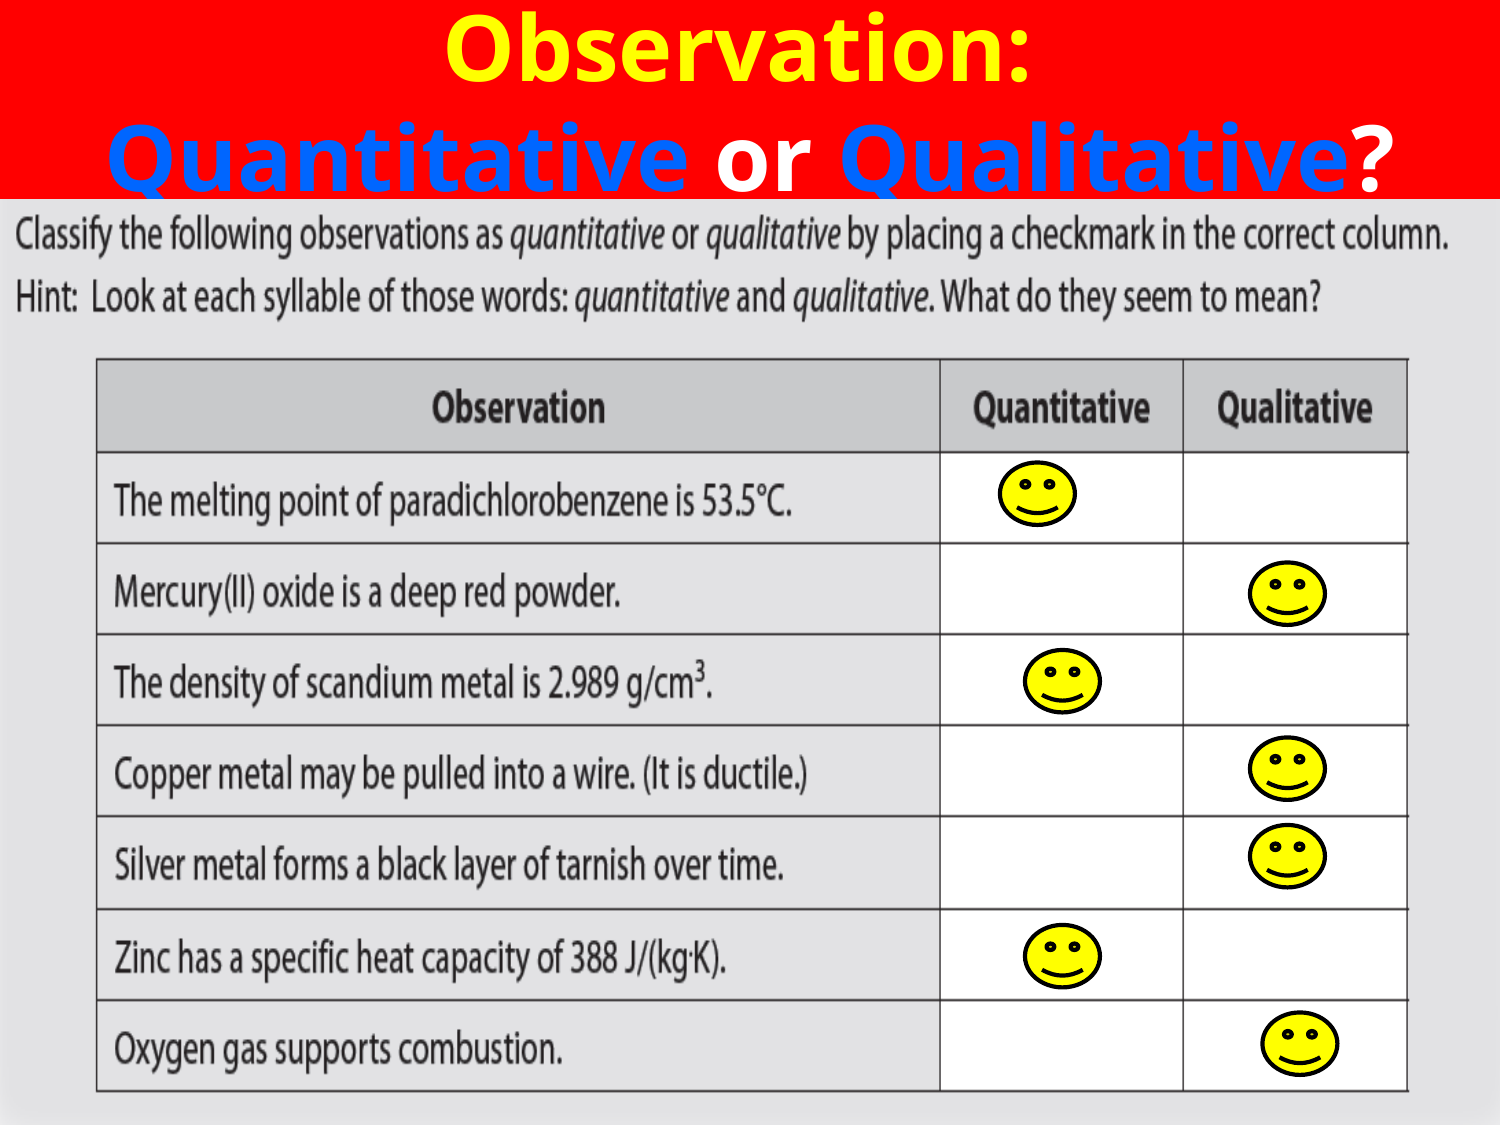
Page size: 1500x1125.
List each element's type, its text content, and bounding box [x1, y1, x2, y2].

picture [0, 199, 1500, 1125]
title Observation: Quantitative or Qualitative? [0, 0, 1500, 199]
